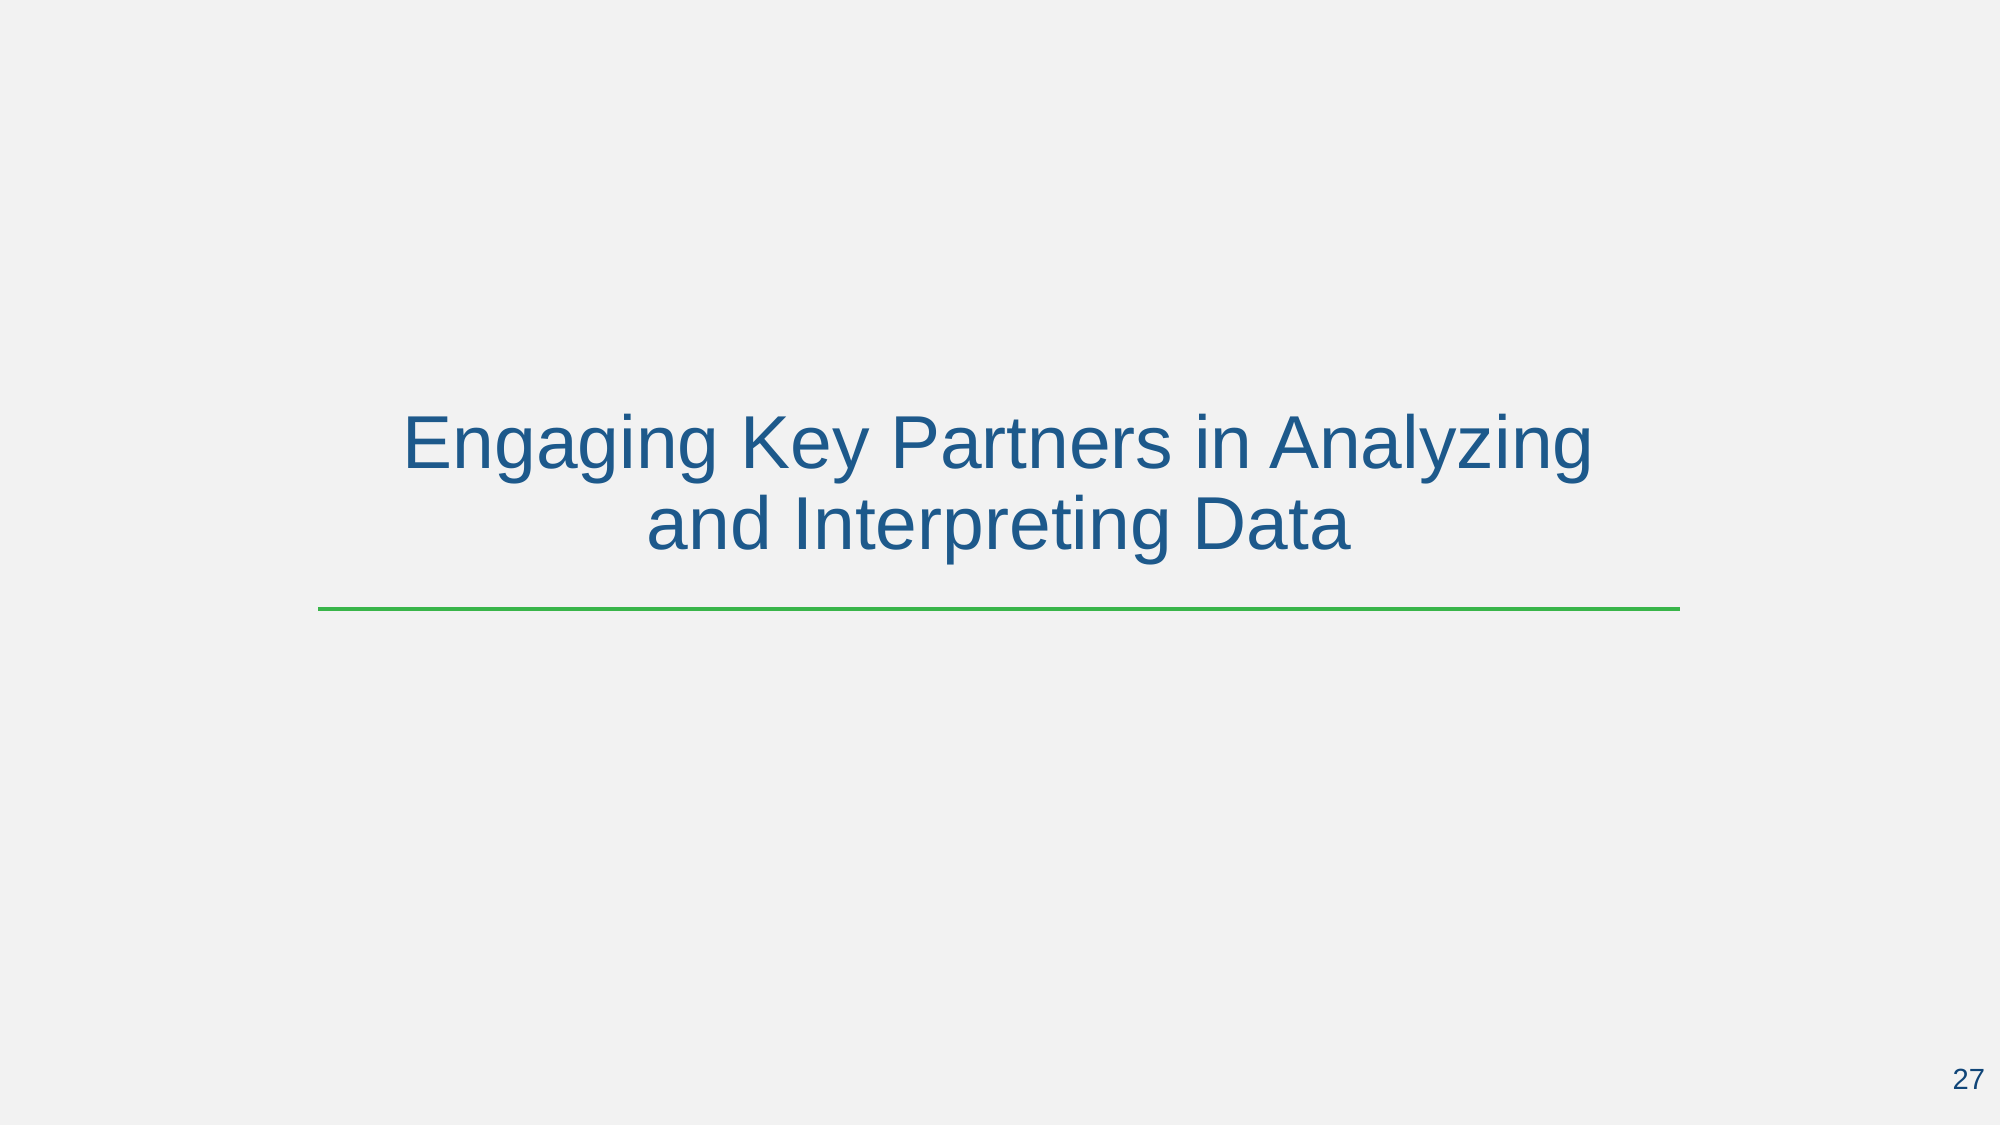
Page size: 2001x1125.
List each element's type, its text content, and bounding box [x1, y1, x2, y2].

title Engaging Key Partners in Analyzing and Interpreting Data [318, 264, 1680, 574]
slide_number 27 [1797, 1036, 2000, 1120]
